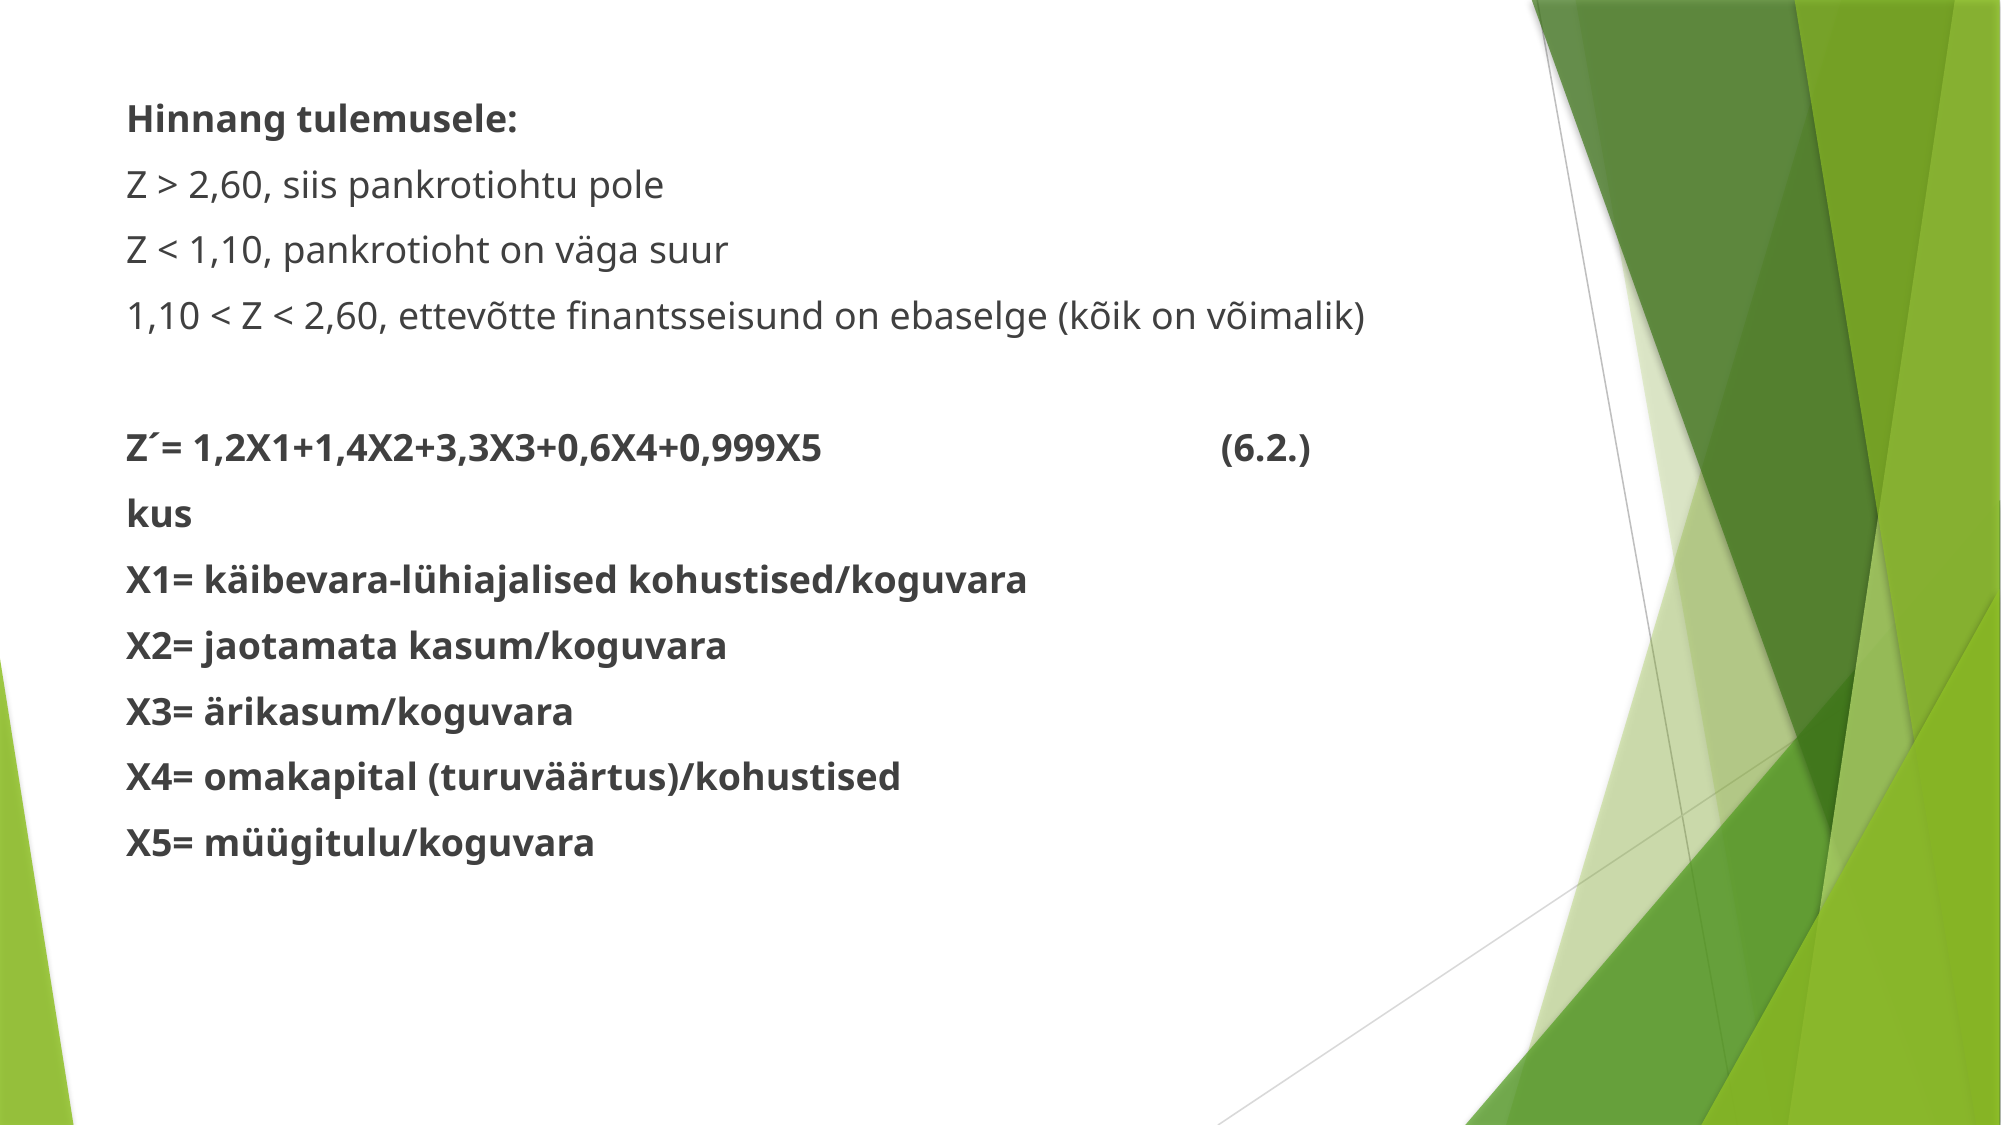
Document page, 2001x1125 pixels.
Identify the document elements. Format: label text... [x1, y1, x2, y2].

list Hinnang tulemusele: Z > 2,60, siis pankrotiohtu pole Z < 1,10, pankrotioht on väga suur 1,10 < Z < 2,60, ettevõtte finantsseisund on ebaselge (kõik on võimalik) Z´= 1,2X1+1,4X2+3,3X3+0,6X4+0,999X5 (6.2.) kus X1= käibevara-lühiajalised kohustised/koguvara X2= jaotamata kasum/koguvara X3= ärikasum/koguvara X4= omakapital (turuväärtus)/kohustised X5= müügitulu/koguvara [111, 87, 1522, 992]
